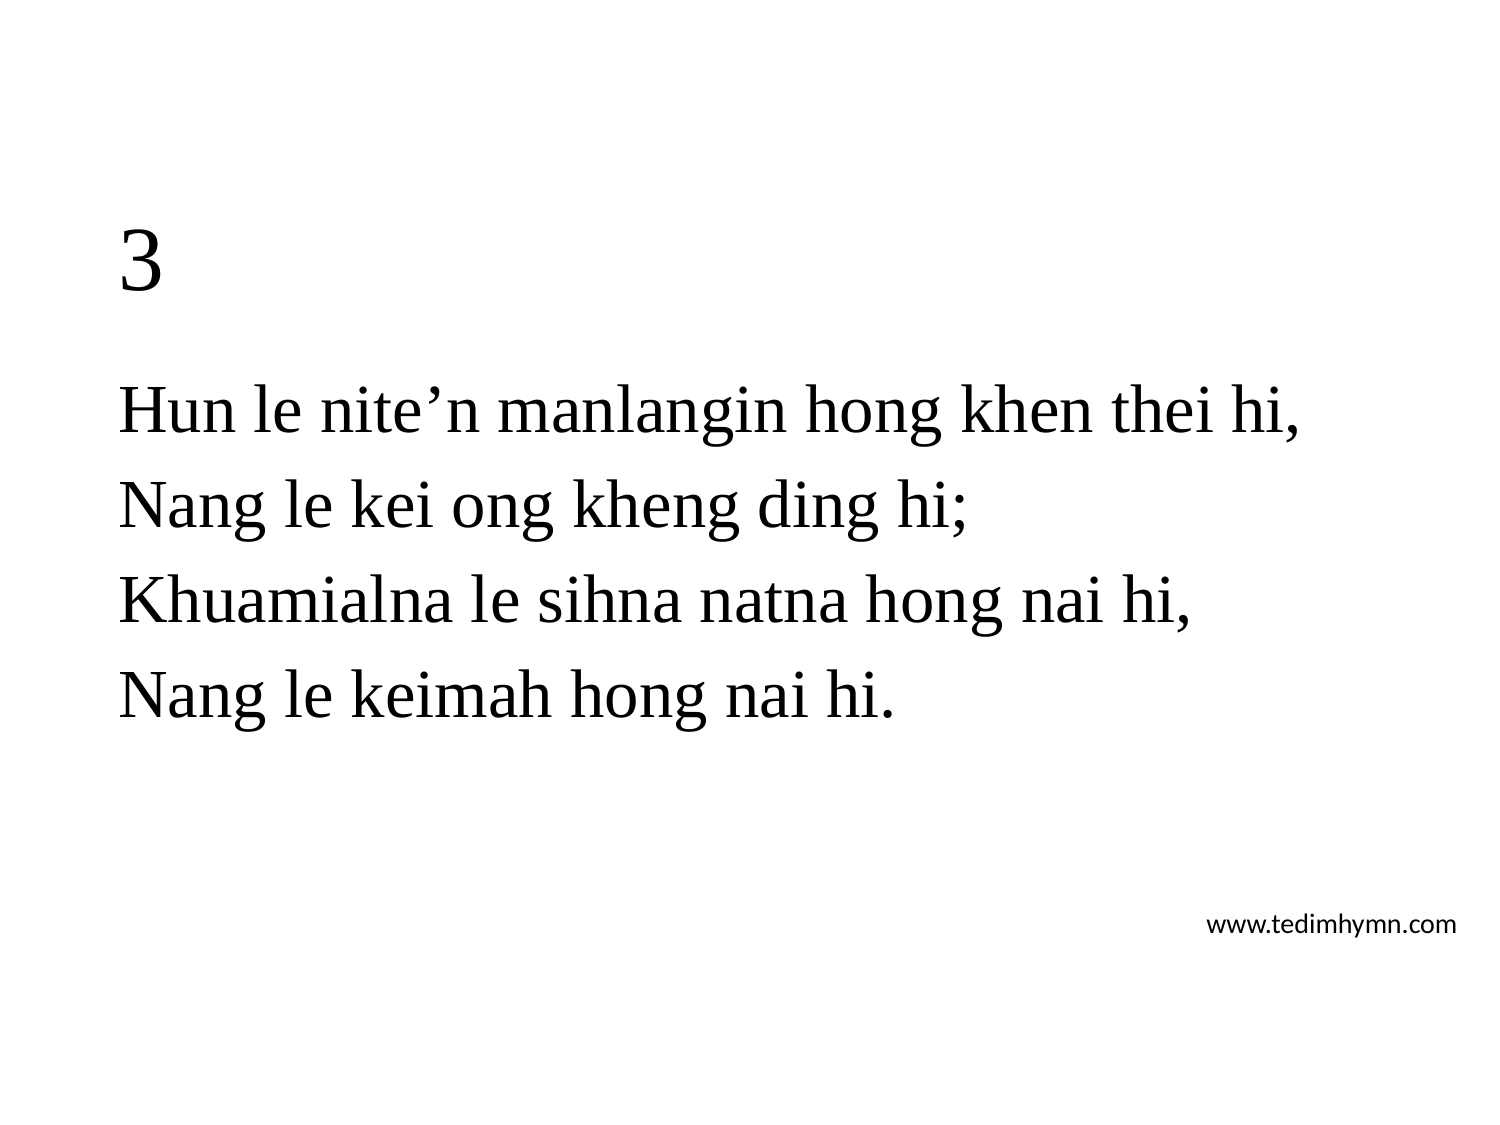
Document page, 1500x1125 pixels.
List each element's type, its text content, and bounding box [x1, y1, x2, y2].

list Hun le nite’n manlangin hong khen thei hi, Nang le kei ong kheng ding hi; Khuamialna le sihna natna hong nai hi, Nang le keimah hong nai hi. [103, 365, 1397, 901]
text_box www.tedimhymn.com [1191, 897, 1500, 947]
title 3 [103, 200, 1397, 322]
